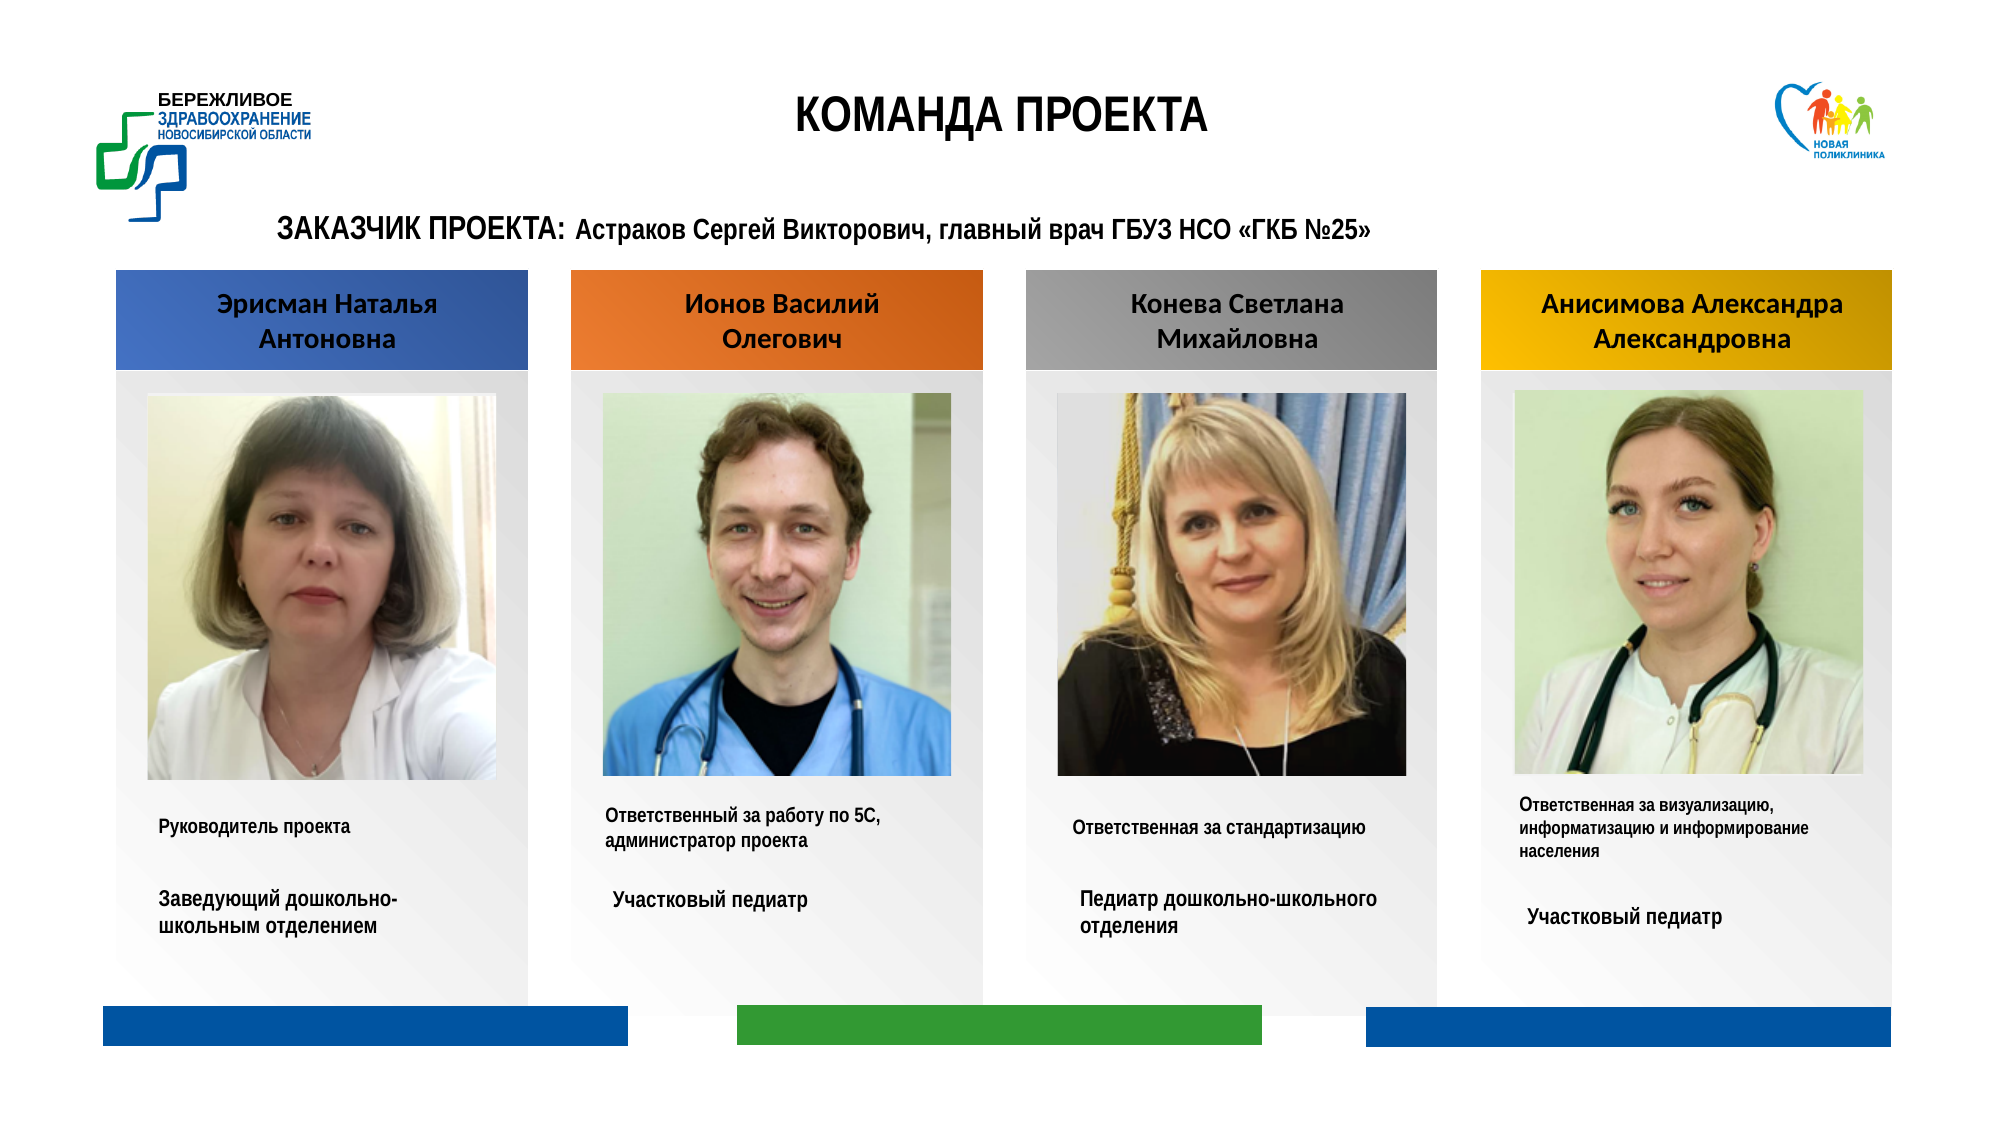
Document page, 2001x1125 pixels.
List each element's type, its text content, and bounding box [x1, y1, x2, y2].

text_box Ответственный за работу по 5С, администратор проекта [590, 800, 958, 854]
text_box [1514, 390, 1864, 774]
text_box Ответственная за стандартизацию [1057, 799, 1425, 853]
text_box Ионов Василий Олегович [607, 276, 958, 330]
text_box Эрисман Наталья Антоновна [152, 276, 503, 330]
text_box КОМАНДА ПРОЕКТА [53, 55, 1952, 175]
text_box [602, 393, 952, 776]
text_box Ответственная за визуализацию, информатизацию и информирование населения [1504, 799, 1872, 853]
picture [1770, 68, 1889, 167]
picture [95, 110, 311, 222]
text_box ЗАКАЗЧИК ПРОЕКТА: Астраков Сергей Викторович, главный врач ГБУЗ НСО «ГКБ №25» [262, 194, 1689, 255]
text_box [1057, 393, 1407, 776]
text_box [1367, 1008, 1891, 1047]
text_box Участковый педиатр [1512, 893, 1880, 937]
text_box Педиатр дошкольно-школьного отделения [1065, 875, 1433, 946]
text_box [104, 1007, 628, 1046]
text_box Участковый педиатр [598, 876, 966, 920]
text_box Конева Светлана Михайловна [1062, 276, 1413, 330]
text_box Анисимова Александра Александровна [1517, 276, 1868, 330]
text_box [143, 799, 511, 974]
text_box БЕРЕЖЛИВОЕ [143, 79, 311, 110]
text_box [738, 1006, 1262, 1045]
text_box [147, 396, 497, 780]
